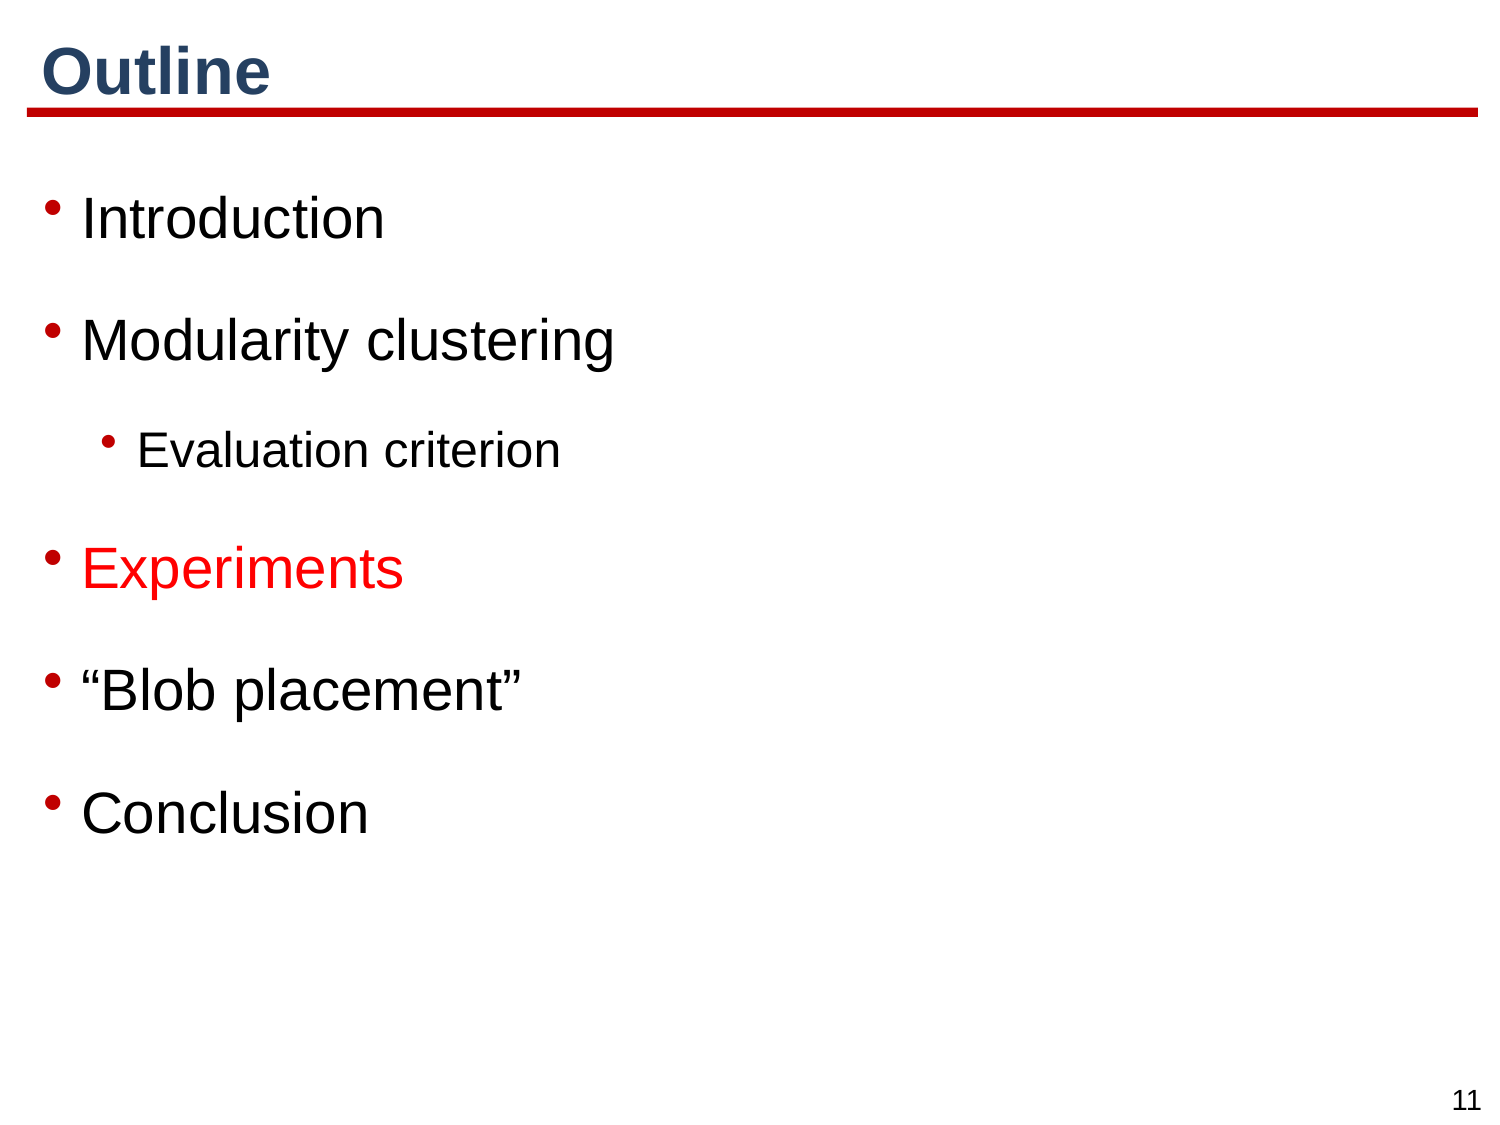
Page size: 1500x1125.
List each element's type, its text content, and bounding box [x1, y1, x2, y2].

list Introduction Modularity clustering Evaluation criterion Experiments “Blob placement” Conclusion [27, 137, 1478, 1051]
title Outline [26, 23, 1479, 122]
